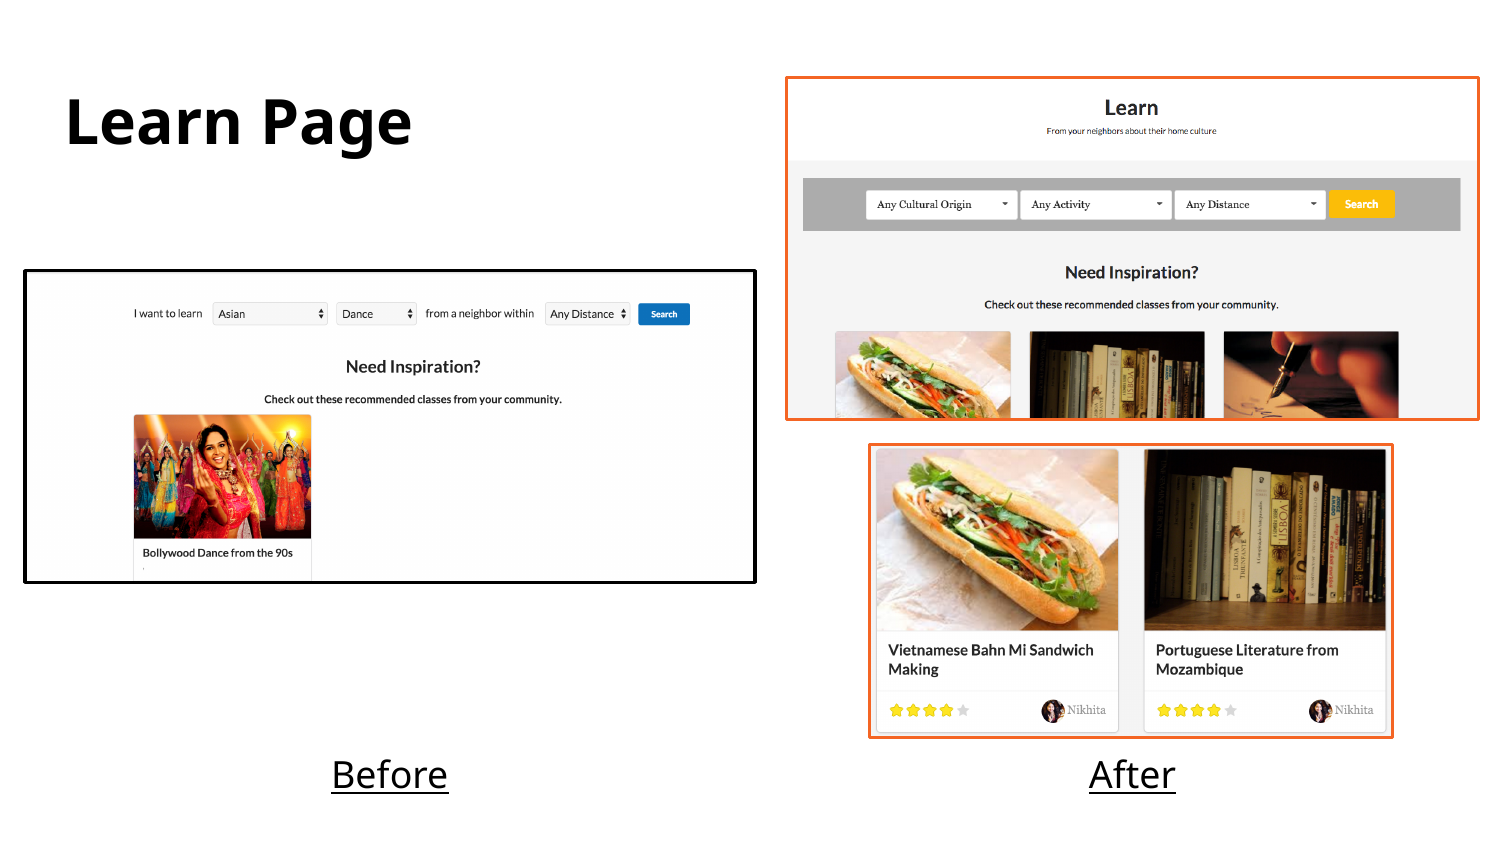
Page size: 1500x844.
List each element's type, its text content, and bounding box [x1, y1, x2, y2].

picture [26, 271, 754, 582]
text_box After [955, 745, 1310, 831]
picture [788, 78, 1477, 419]
text_box Before [154, 736, 626, 831]
title Learn Page [49, 67, 1448, 173]
picture [870, 445, 1392, 737]
